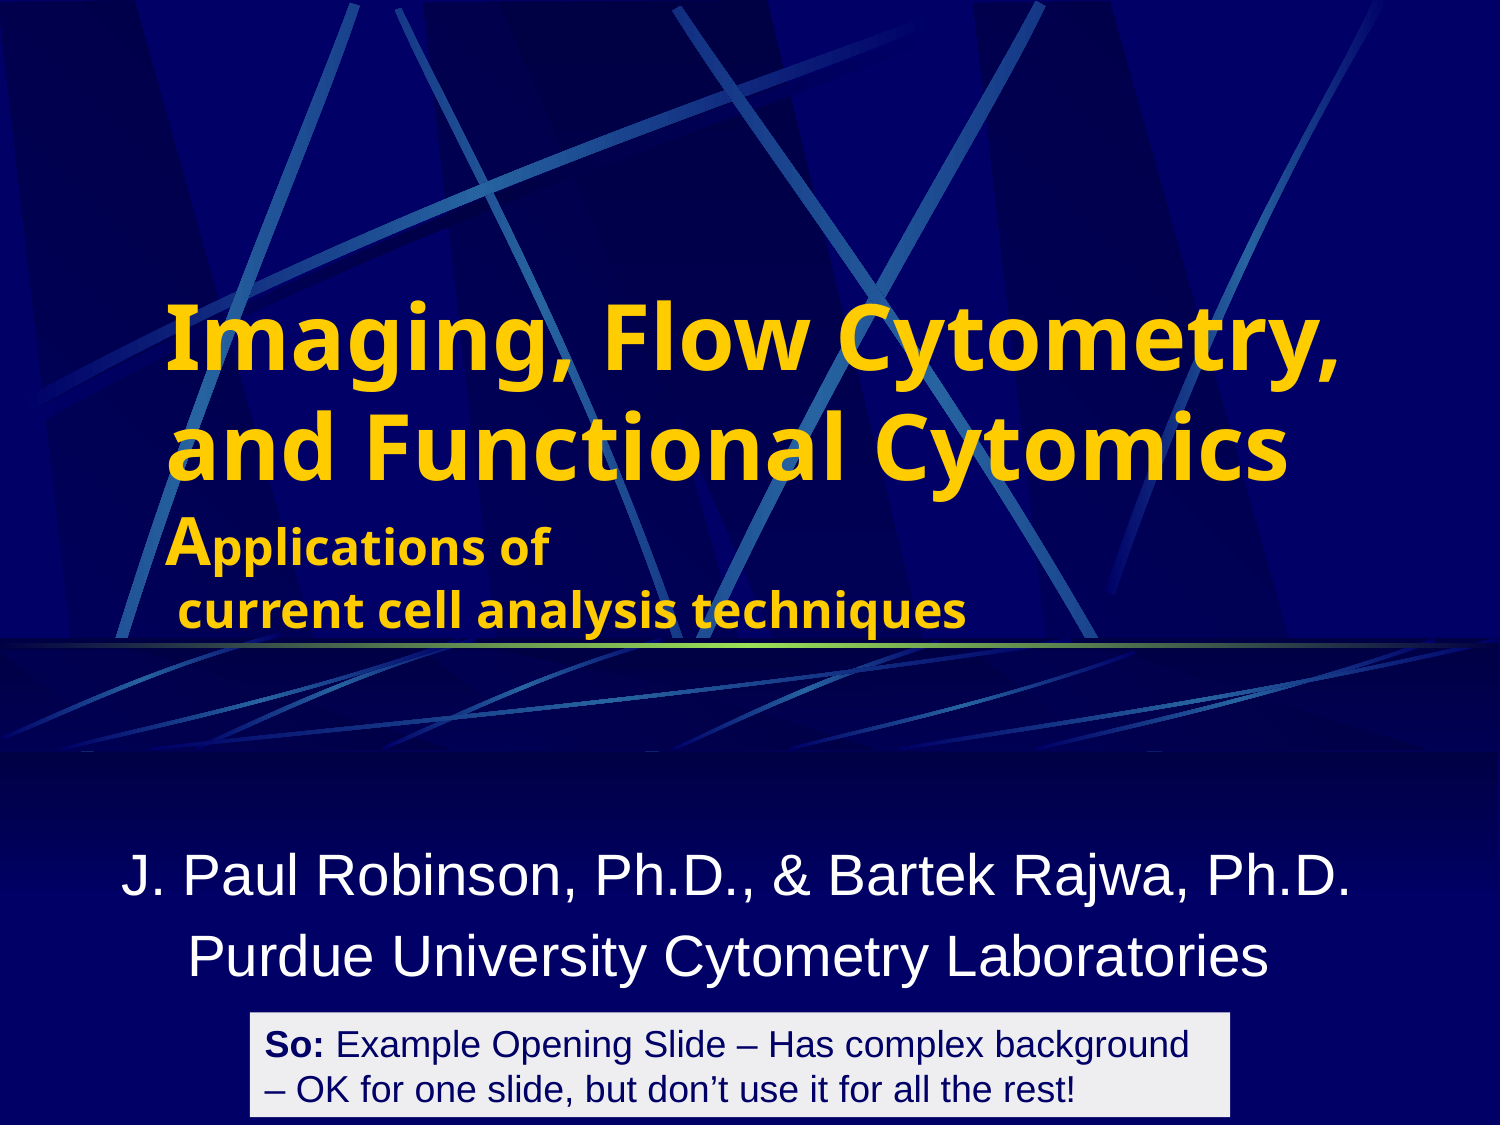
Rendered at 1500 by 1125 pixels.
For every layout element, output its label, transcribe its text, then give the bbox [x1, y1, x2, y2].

subtitle J. Paul Robinson, Ph.D., & Bartek Rajwa, Ph.D. Purdue University Cytometry Laboratories [37, 774, 1438, 1051]
text_box So: Example Opening Slide – Has complex background – OK for one slide, but don’t use it for all the rest! [249, 1012, 1231, 1118]
title Imaging, Flow Cytometry, and Functional Cytomics Applications of current cell analysis techniques [149, 199, 1363, 788]
